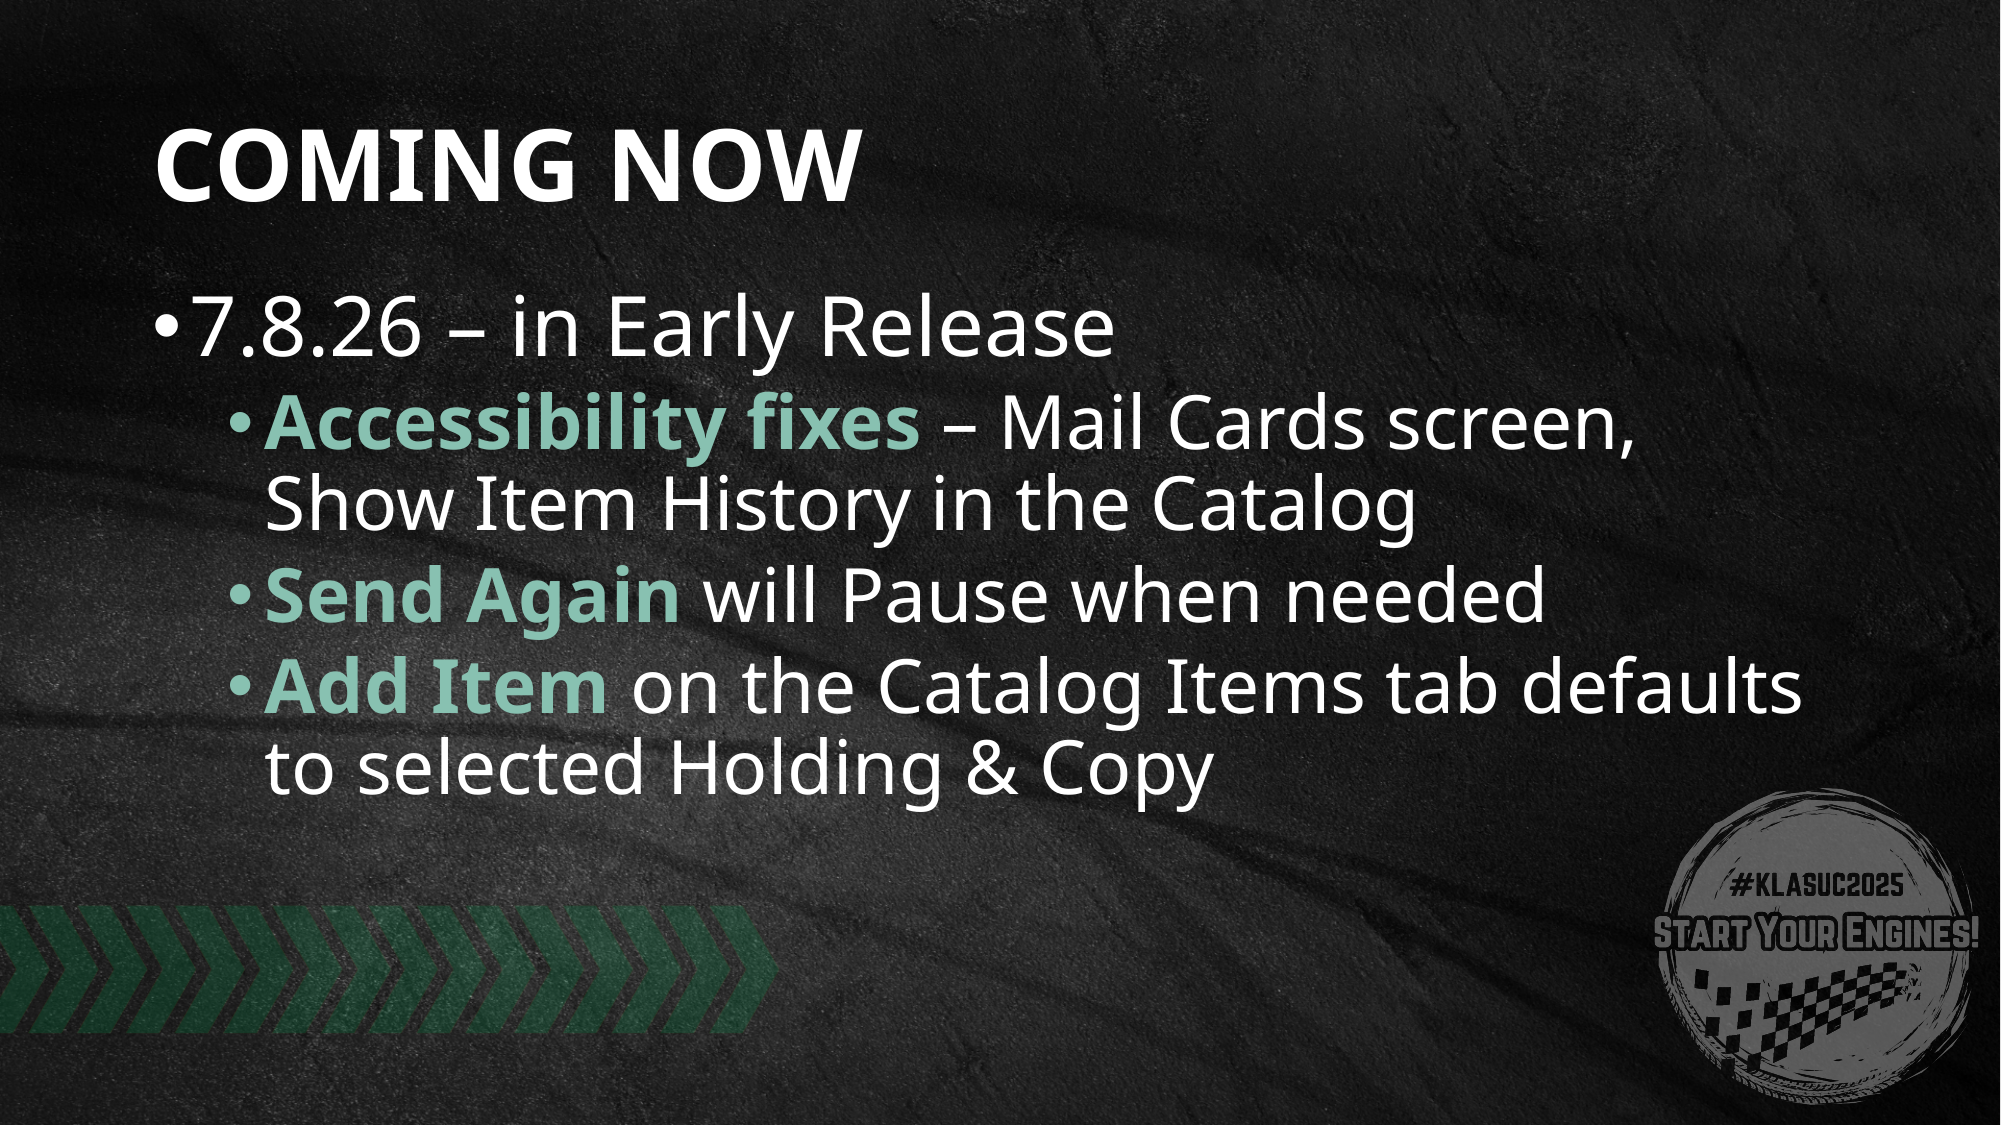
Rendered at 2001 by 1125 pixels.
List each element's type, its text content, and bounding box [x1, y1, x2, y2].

picture [0, 0, 2001, 1125]
list 7.8.26 – in Early Release Accessibility fixes – Mail Cards screen, Show Item History in the Catalog Send Again will Pause when needed Add Item on the Catalog Items tab defaults to selected Holding & Copy [137, 277, 1863, 1043]
title Coming Now [137, 59, 1863, 277]
